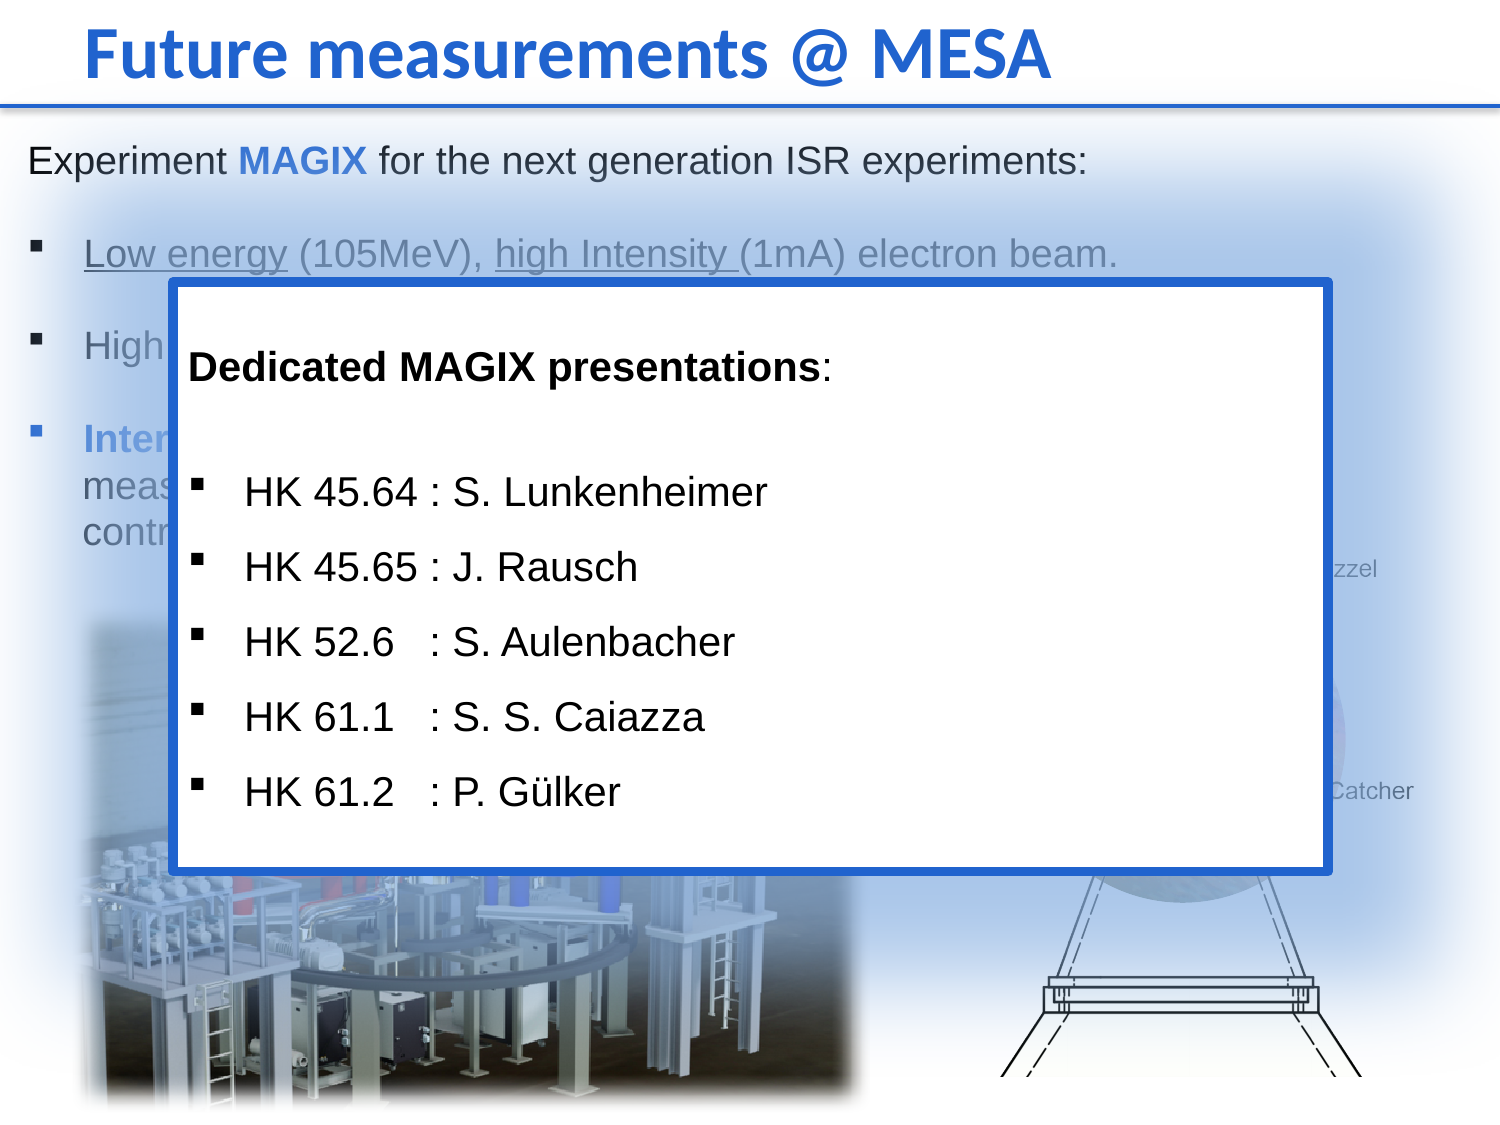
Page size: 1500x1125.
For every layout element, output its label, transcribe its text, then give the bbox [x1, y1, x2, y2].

text_box Test of ISR [12, 127, 109, 559]
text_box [0, 0, 1500, 107]
picture [946, 429, 1434, 1077]
picture [71, 601, 871, 1114]
text_box Dedicated MAGIX presentations: HK 45.64 : S. Lunkenheimer HK 45.65 : J. Rausch HK 52.6 : S. Aulenbacher HK 61.1 : S. S. Caiazza HK 61.2 : P. Gülker [173, 281, 1328, 872]
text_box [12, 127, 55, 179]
